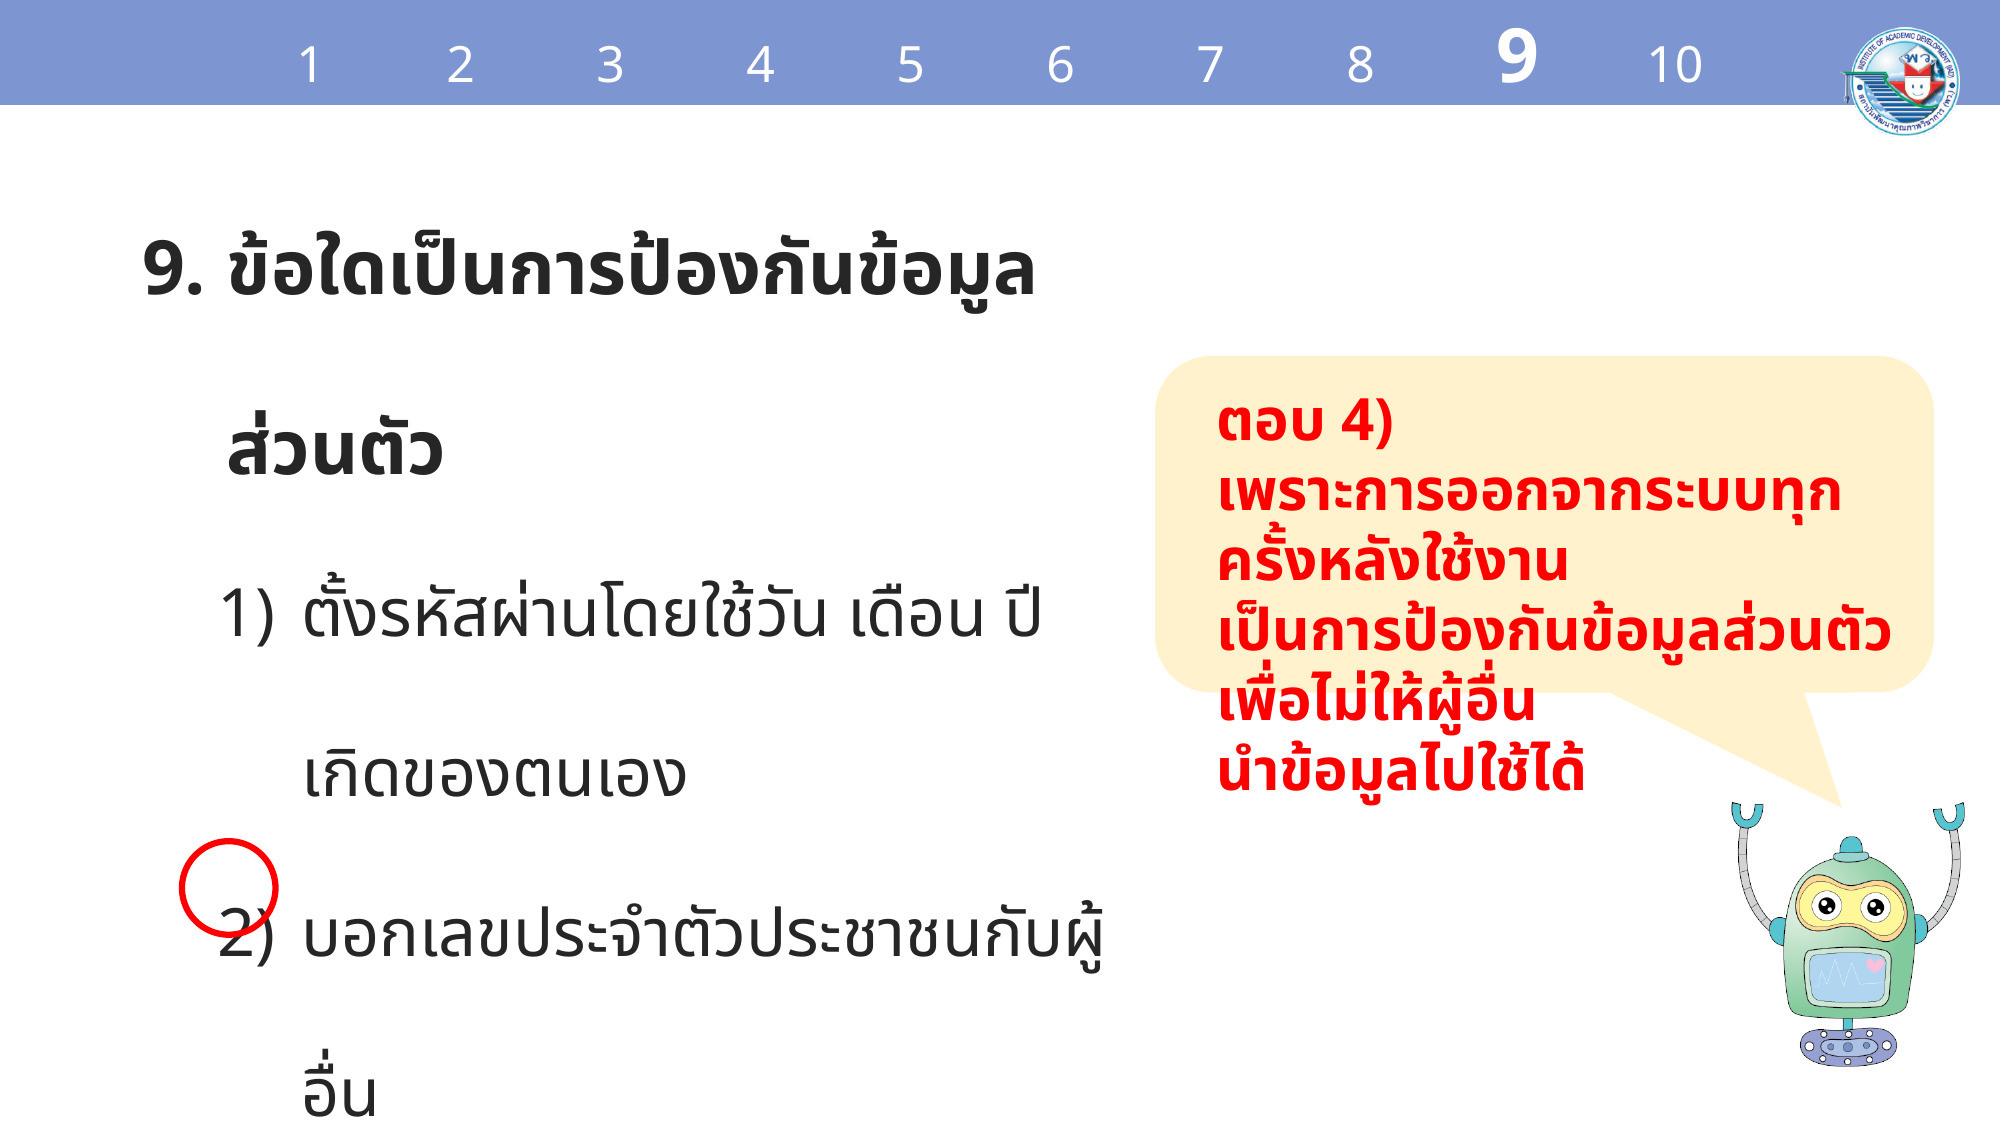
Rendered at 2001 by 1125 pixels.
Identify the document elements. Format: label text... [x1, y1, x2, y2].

picture [1730, 802, 1965, 1067]
picture [1840, 27, 1960, 137]
text_box ข้อใดเป็นการป้องกันข้อมูลส่วนตัว ตั้งรหัสผ่านโดยใช้วัน เดือน ปีเกิดของตนเอง บอกเลขประจำตัวประชาชนกับผู้อื่น ตั้งรหัสผ่านที่ง่ายต่อการคาดเดา ออกจากระบบทุกครั้งหลังใช้งาน [127, 122, 1156, 1125]
text_box [180, 840, 277, 936]
text_box [1154, 354, 1935, 693]
text_box ตอบ 4) เพราะการออกจากระบบทุกครั้งหลังใช้งาน เป็นการป้องกันข้อมูลส่วนตัวเพื่อไม่ให้ผู้อื่น นำข้อมูลไปใช้ได้ [1201, 375, 1919, 810]
text_box 1 2 3 4 5 6 7 8 9 10 [0, 0, 2000, 106]
